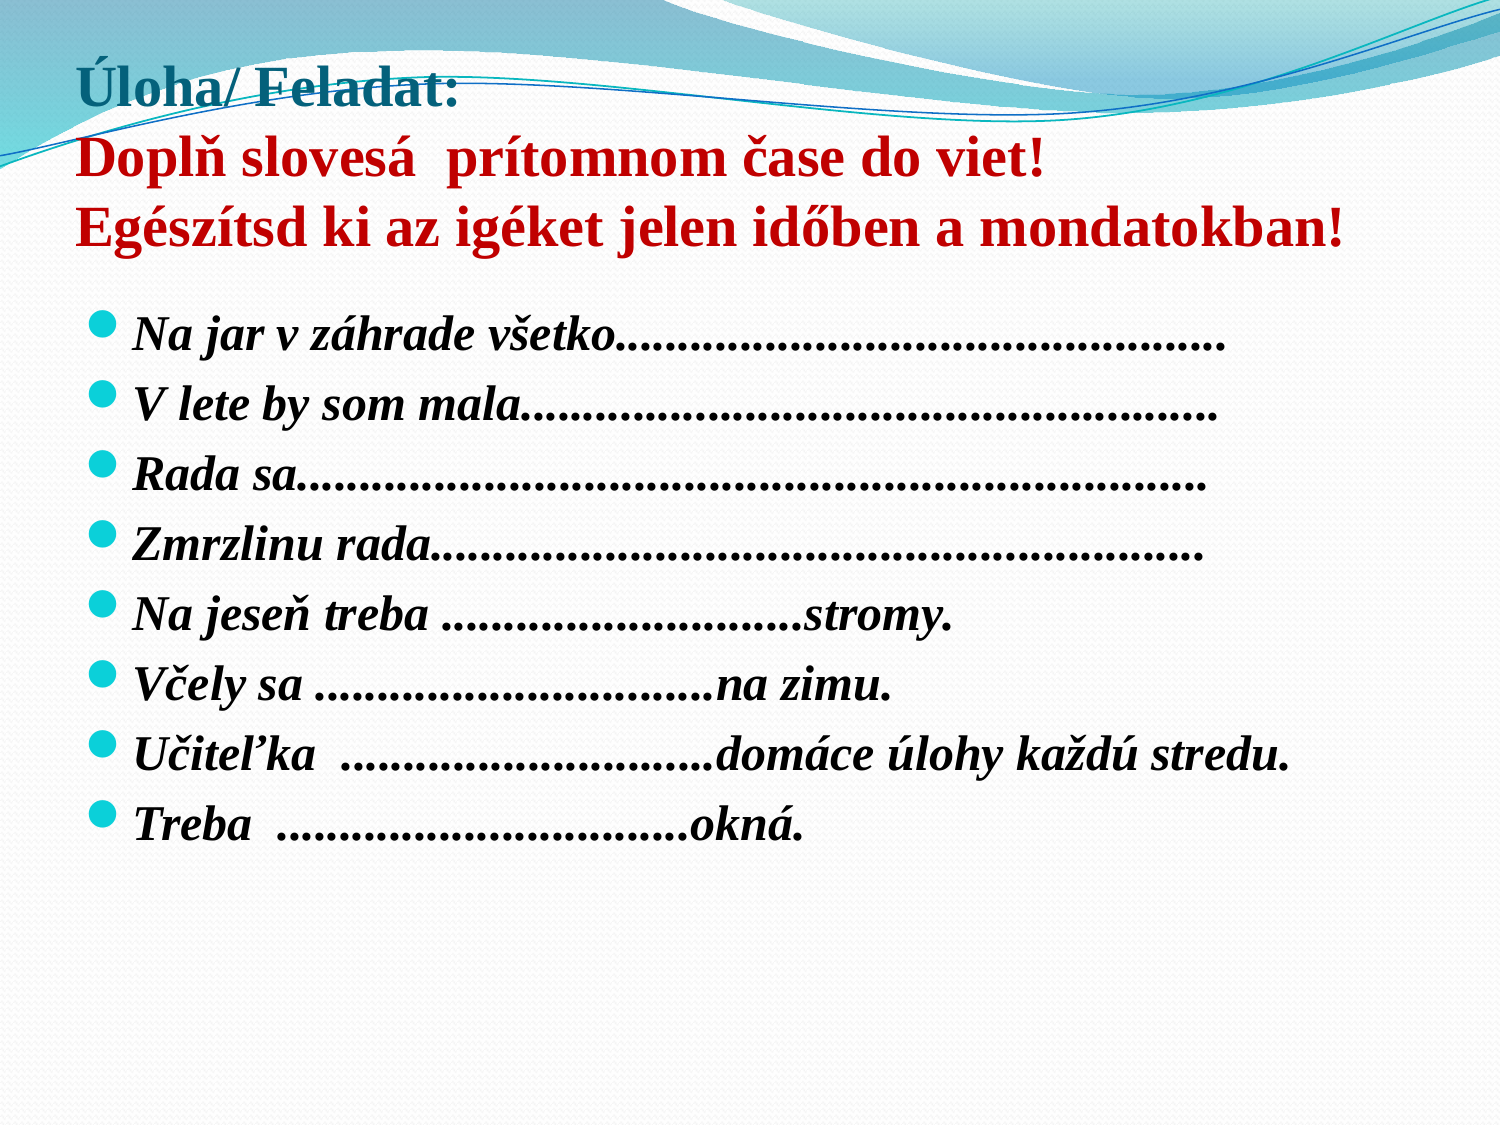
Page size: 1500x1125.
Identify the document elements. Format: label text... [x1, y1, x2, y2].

title Úloha/ Feladat: Doplň slovesá prítomnom čase do viet! Egészítsd ki az igéket jelen időben a mondatokban! [75, 0, 1425, 258]
list Na jar v záhrade všetko................................................. V lete by som mala........................................................ Rada sa......................................................................... Zmrzlinu rada.............................................................. Na jeseň treba .............................stromy. Včely sa ................................na zimu. Učiteľka ..............................domáce úlohy každú stredu. Treba .................................okná. [70, 292, 1421, 1013]
